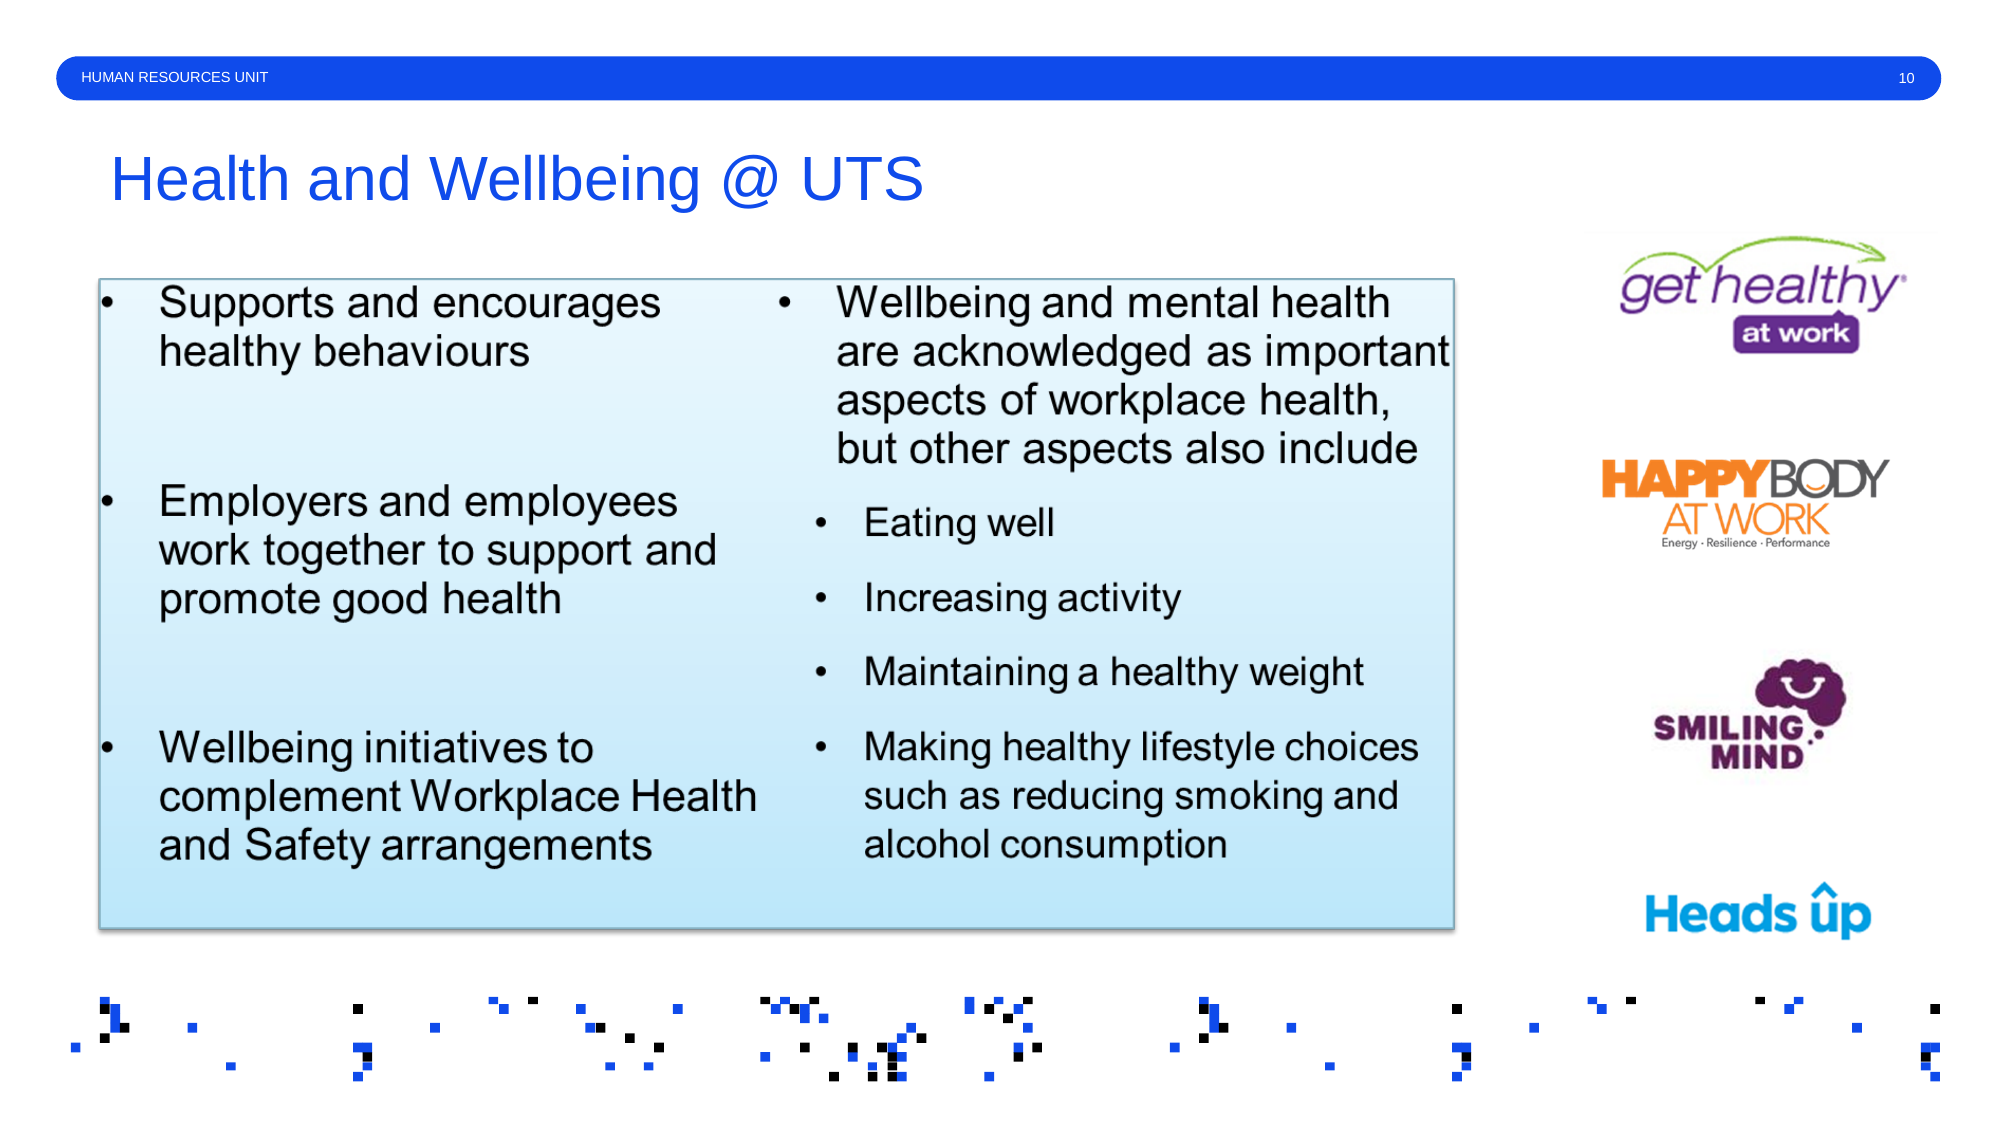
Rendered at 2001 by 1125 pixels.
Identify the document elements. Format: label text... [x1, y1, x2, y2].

picture [1626, 857, 1896, 976]
picture [66, 258, 1494, 940]
title Health and Wellbeing @ UTS [110, 144, 968, 258]
picture [1600, 457, 1892, 553]
list Human resources unit [81, 56, 968, 101]
picture [1584, 627, 1896, 819]
picture [1584, 225, 1938, 372]
